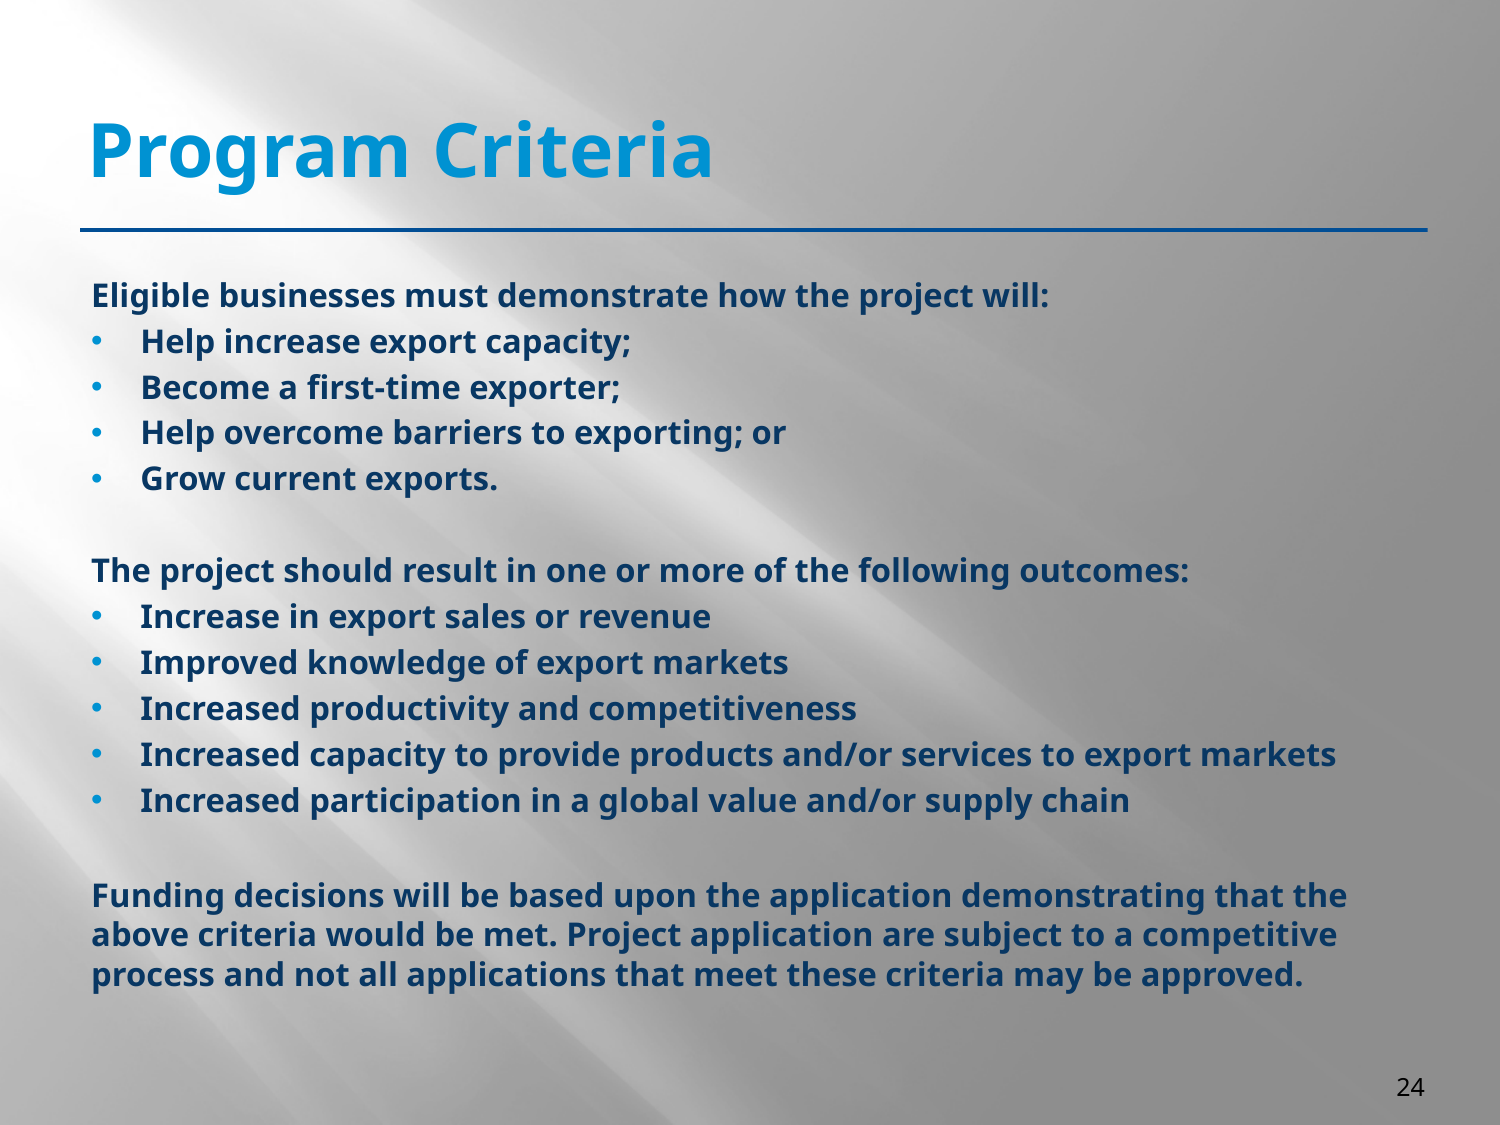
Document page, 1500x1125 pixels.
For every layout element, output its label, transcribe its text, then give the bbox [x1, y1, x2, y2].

text_box Program Criteria [76, 74, 1317, 215]
list Eligible businesses must demonstrate how the project will: Help increase export capacity; Become a first-time exporter; Help overcome barriers to exporting; or Grow current exports. The project should result in one or more of the following outcomes: Increase in export sales or revenue Improved knowledge of export markets Increased productivity and competitiveness Increased capacity to provide products and/or services to export markets Increased participation in a global value and/or supply chain Funding decisions will be based upon the application demonstrating that the above criteria would be met. Project application are subject to a competitive process and not all applications that meet these criteria may be approved. [76, 267, 1364, 1083]
picture [80, 228, 1428, 232]
slide_number 24 [1299, 1052, 1425, 1113]
